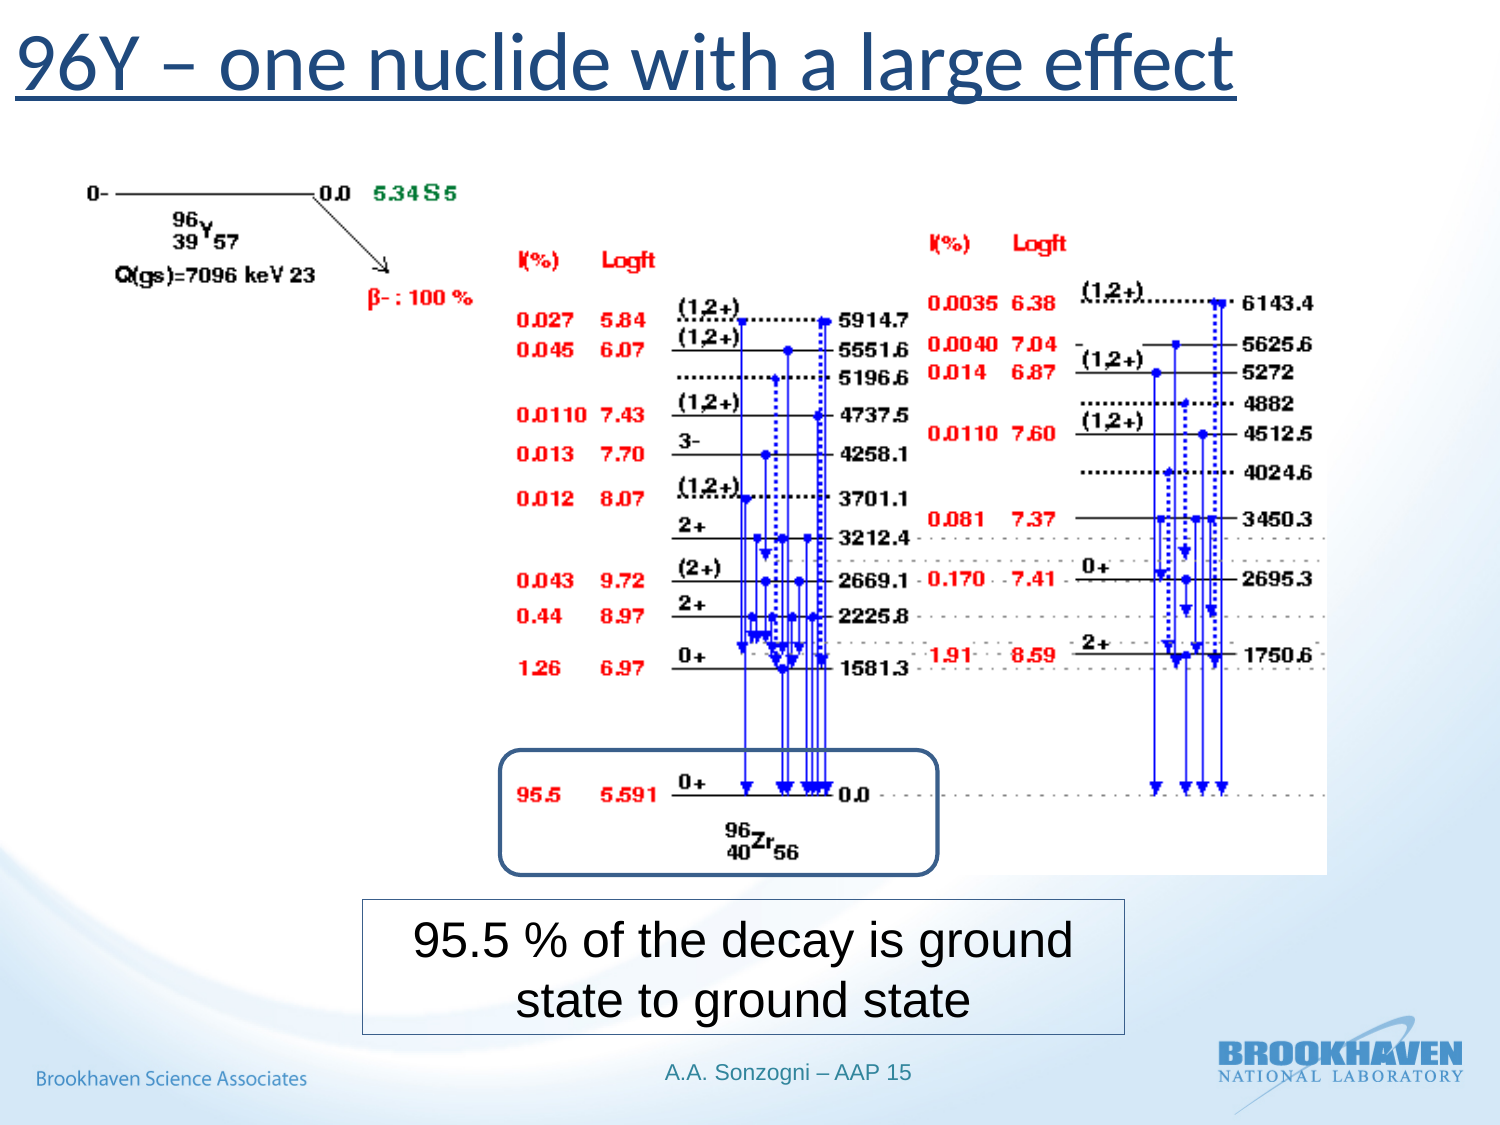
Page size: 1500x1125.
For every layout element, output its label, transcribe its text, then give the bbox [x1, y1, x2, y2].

text_box 95.5 % of the decay is ground state to ground state [362, 899, 1125, 1035]
text_box 96Y – one nuclide with a large effect [0, 0, 1375, 115]
picture [0, 0, 1500, 1125]
